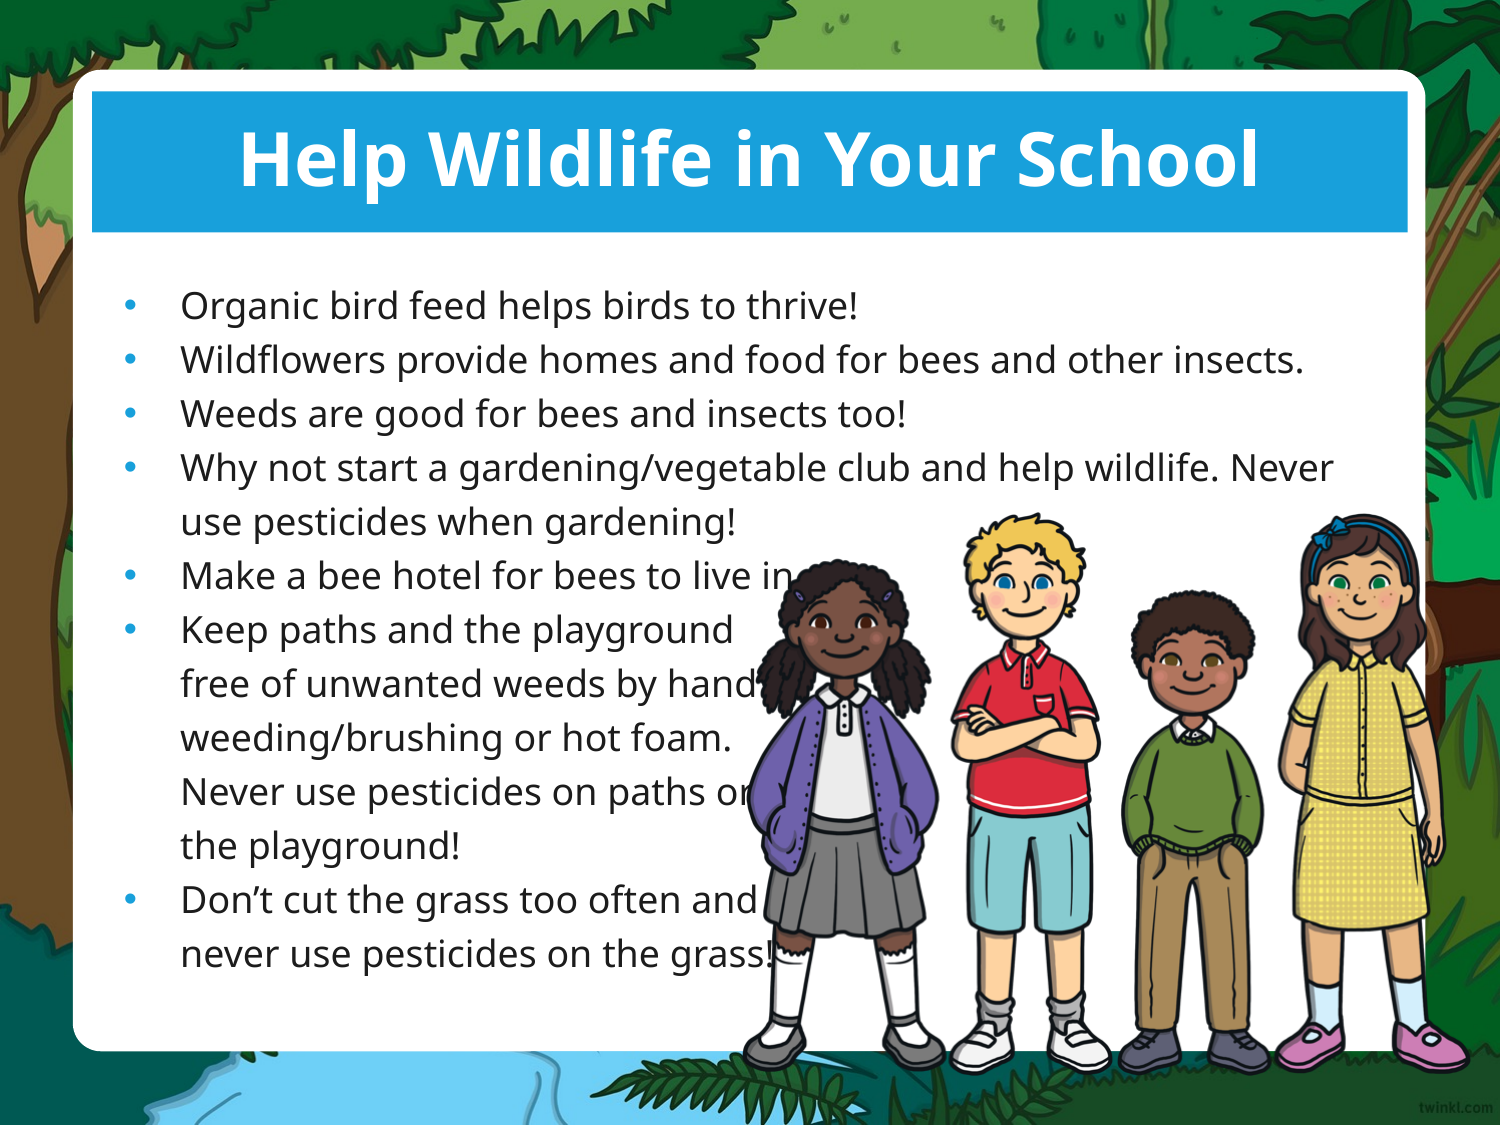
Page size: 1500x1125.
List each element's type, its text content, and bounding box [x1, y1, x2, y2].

text_box Organic bird feed helps birds to thrive! Wildflowers provide homes and food for bees and other insects. Weeds are good for bees and insects too! Why not start a gardening/vegetable club and help wildlife. Never use pesticides when gardening! Make a bee hotel for bees to live in. Keep paths and the playground free of unwanted weeds by hand weeding/brushing or hot foam. Never use pesticides on paths or the playground! Don’t cut the grass too often and never use pesticides on the grass! [123, 273, 1376, 976]
title Help Wildlife in Your School [90, 89, 1410, 234]
picture [0, 0, 1500, 1125]
